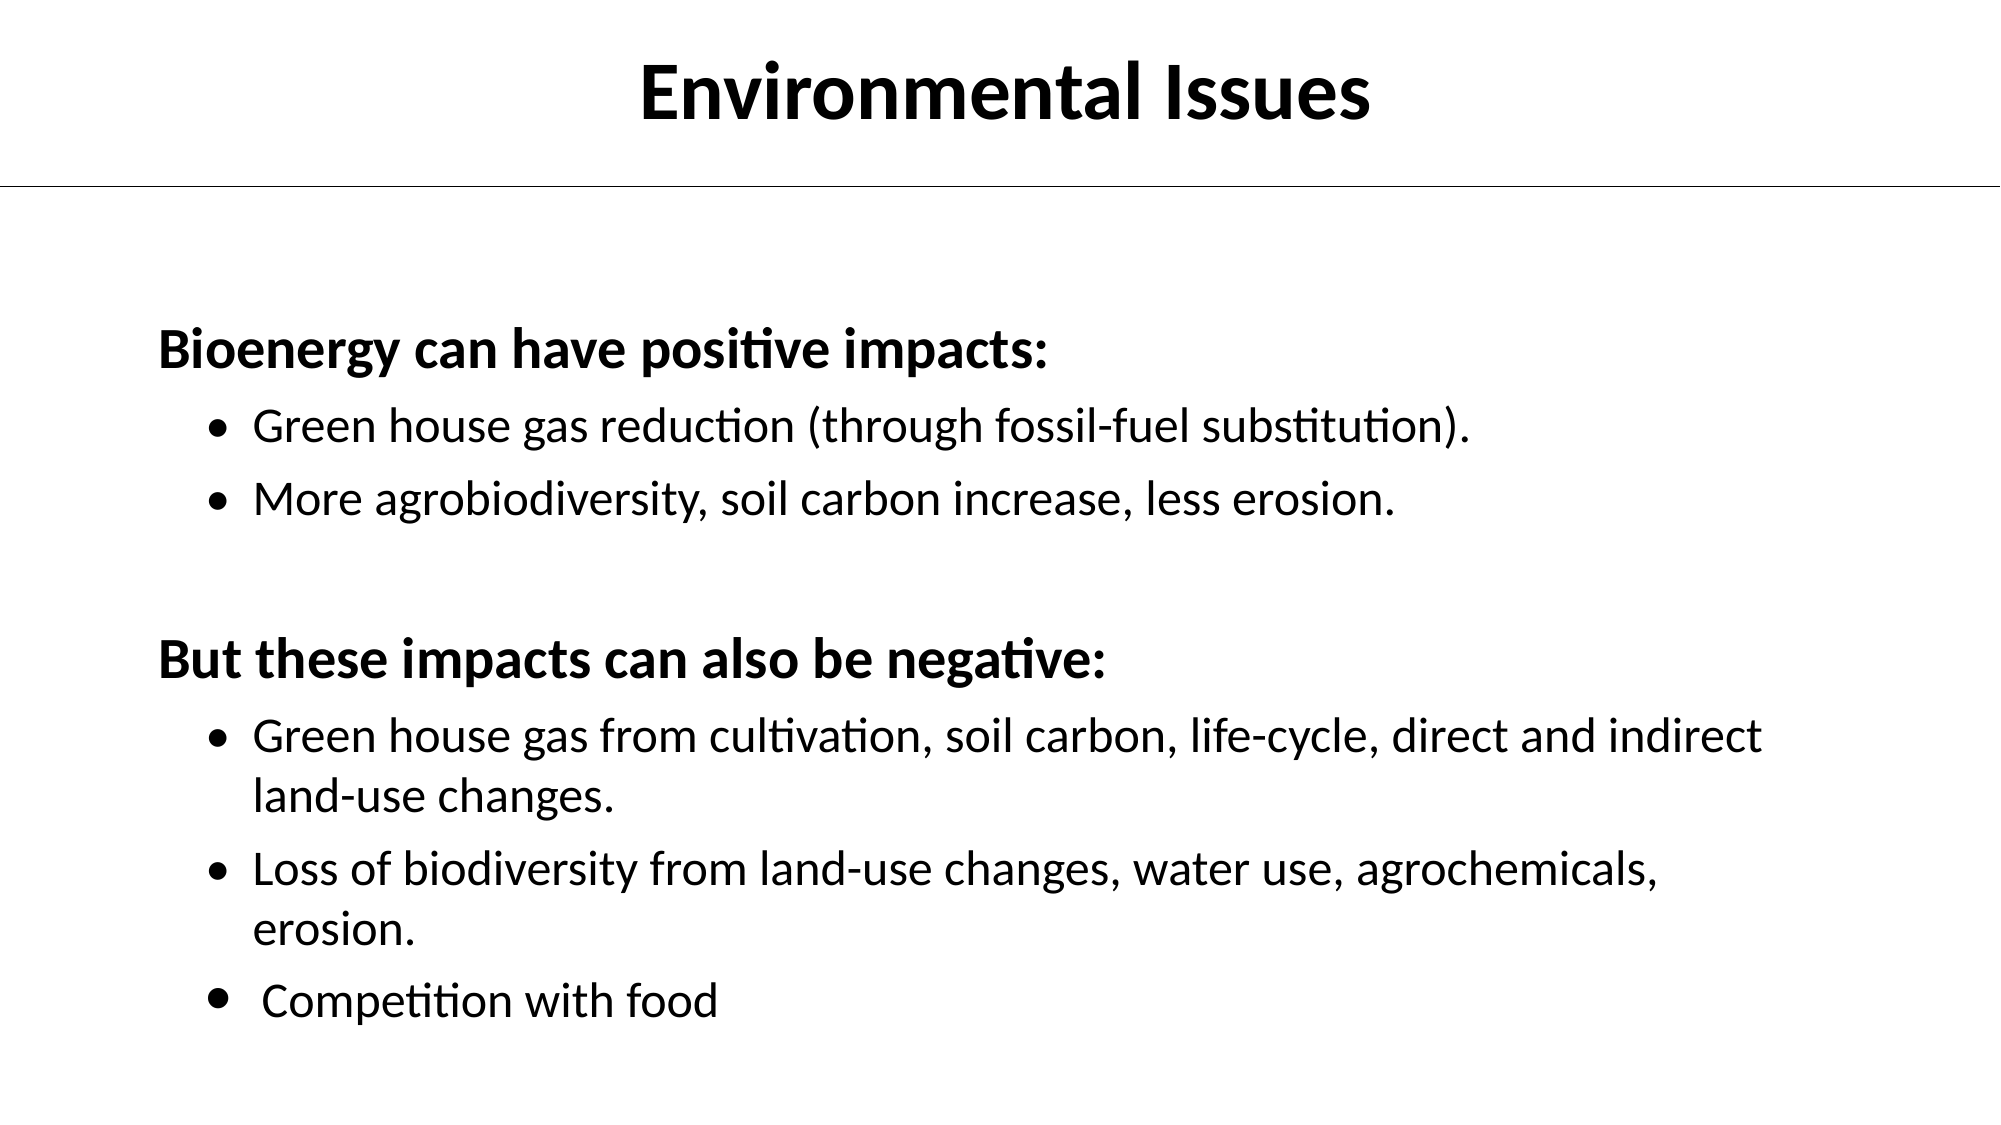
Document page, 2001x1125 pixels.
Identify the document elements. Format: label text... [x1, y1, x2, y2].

text_box Bioenergy can have positive impacts: • Green house gas reduction (through fossil-fuel substitution). • More agrobiodiversity, soil carbon increase, less erosion. But these impacts can also be negative: • Green house gas from cultivation, soil carbon, life-cycle, direct and indirect land-use changes. • Loss of biodiversity from land-use changes, water use, agrochemicals, erosion. Competition with food [143, 303, 1835, 1036]
title Environmental Issues [143, 0, 1869, 194]
